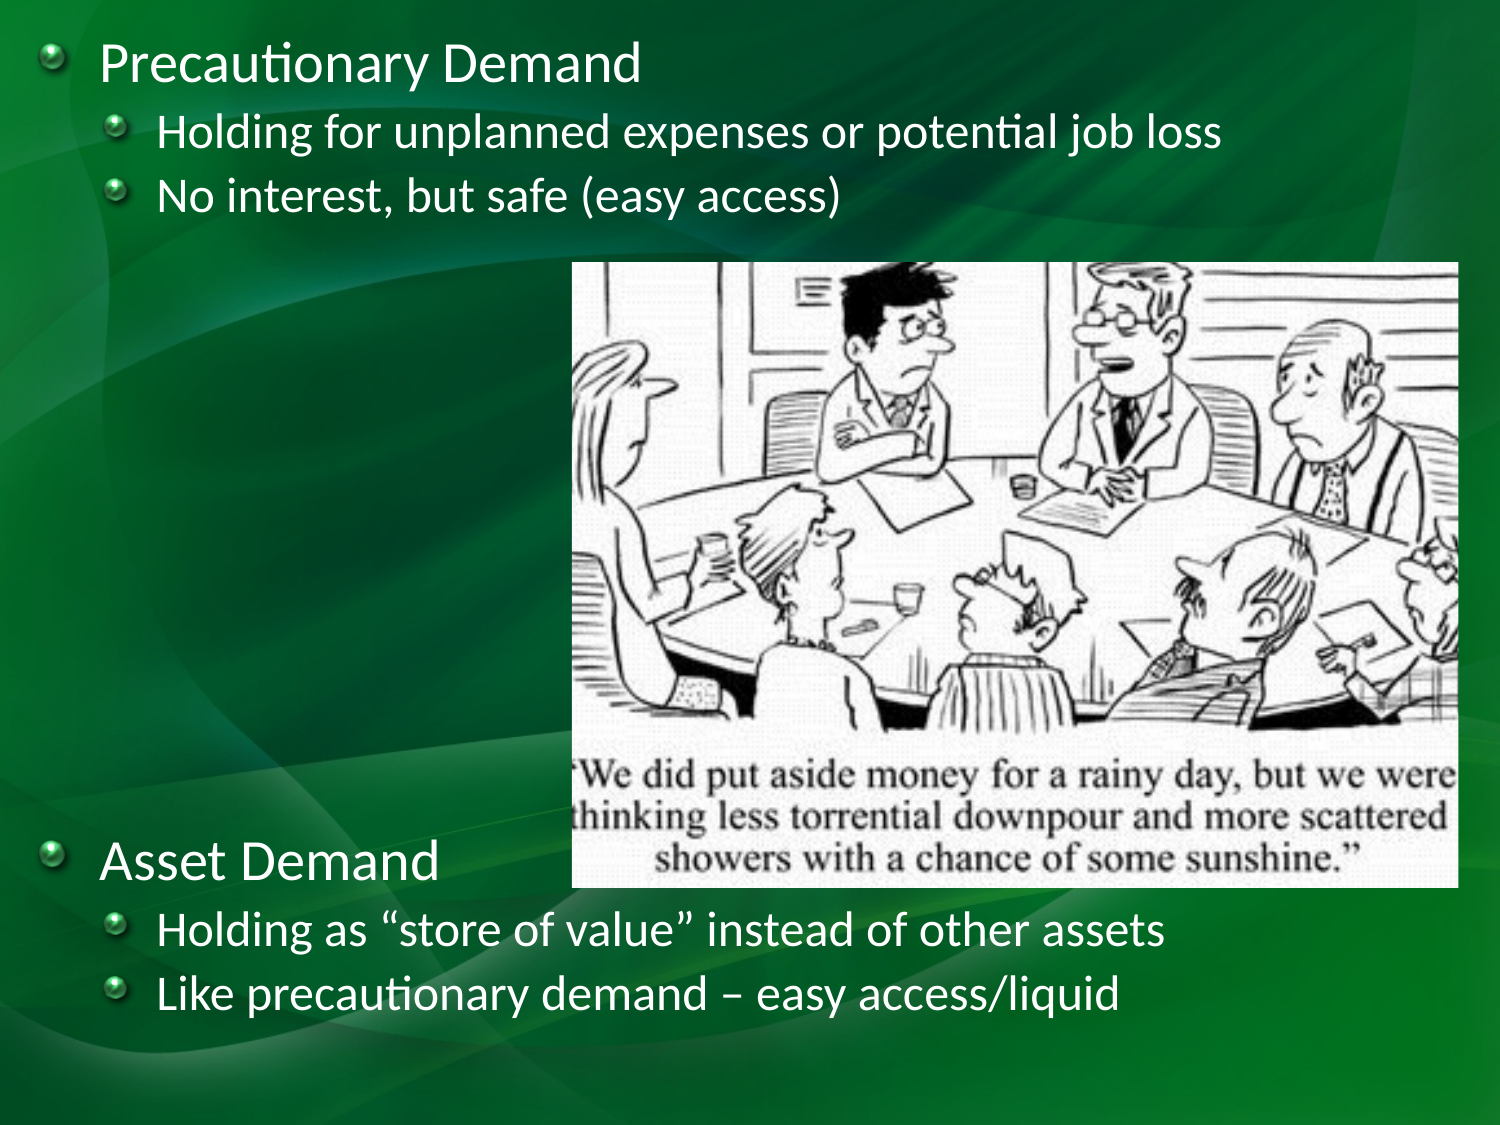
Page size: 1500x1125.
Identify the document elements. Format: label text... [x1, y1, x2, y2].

picture [0, 0, 1500, 1125]
picture [99, 909, 136, 945]
picture [34, 837, 76, 879]
picture [99, 973, 136, 1009]
picture [99, 175, 136, 211]
list Precautionary Demand Holding for unplanned expenses or potential job loss No interest, but safe (easy access) Asset Demand Holding as “store of value” instead of other assets Like precautionary demand – easy access/liquid [0, 32, 1238, 1125]
picture [34, 40, 76, 81]
picture [99, 111, 136, 147]
